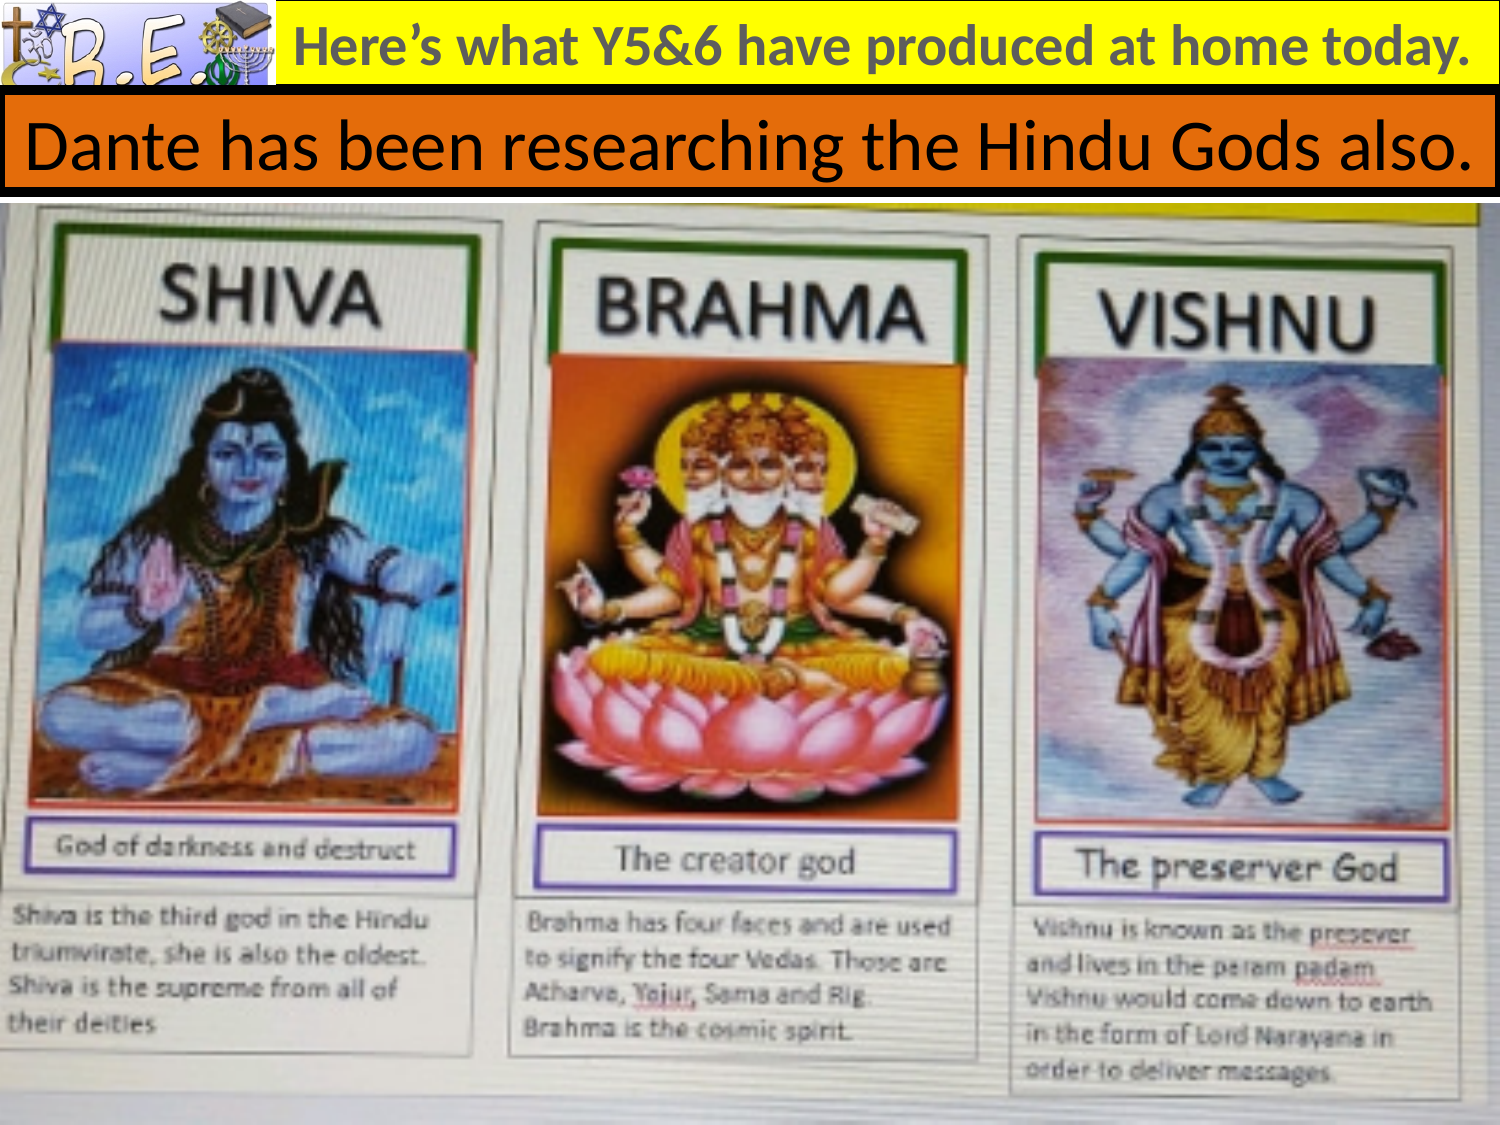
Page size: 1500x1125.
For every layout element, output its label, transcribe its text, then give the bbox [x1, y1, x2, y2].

picture [0, 203, 1500, 1125]
text_box Here’s what Y5&6 have produced at home today. [277, 0, 1500, 85]
picture [0, 0, 276, 102]
text_box Dante has been researching the Hindu Gods also. [0, 89, 1500, 193]
